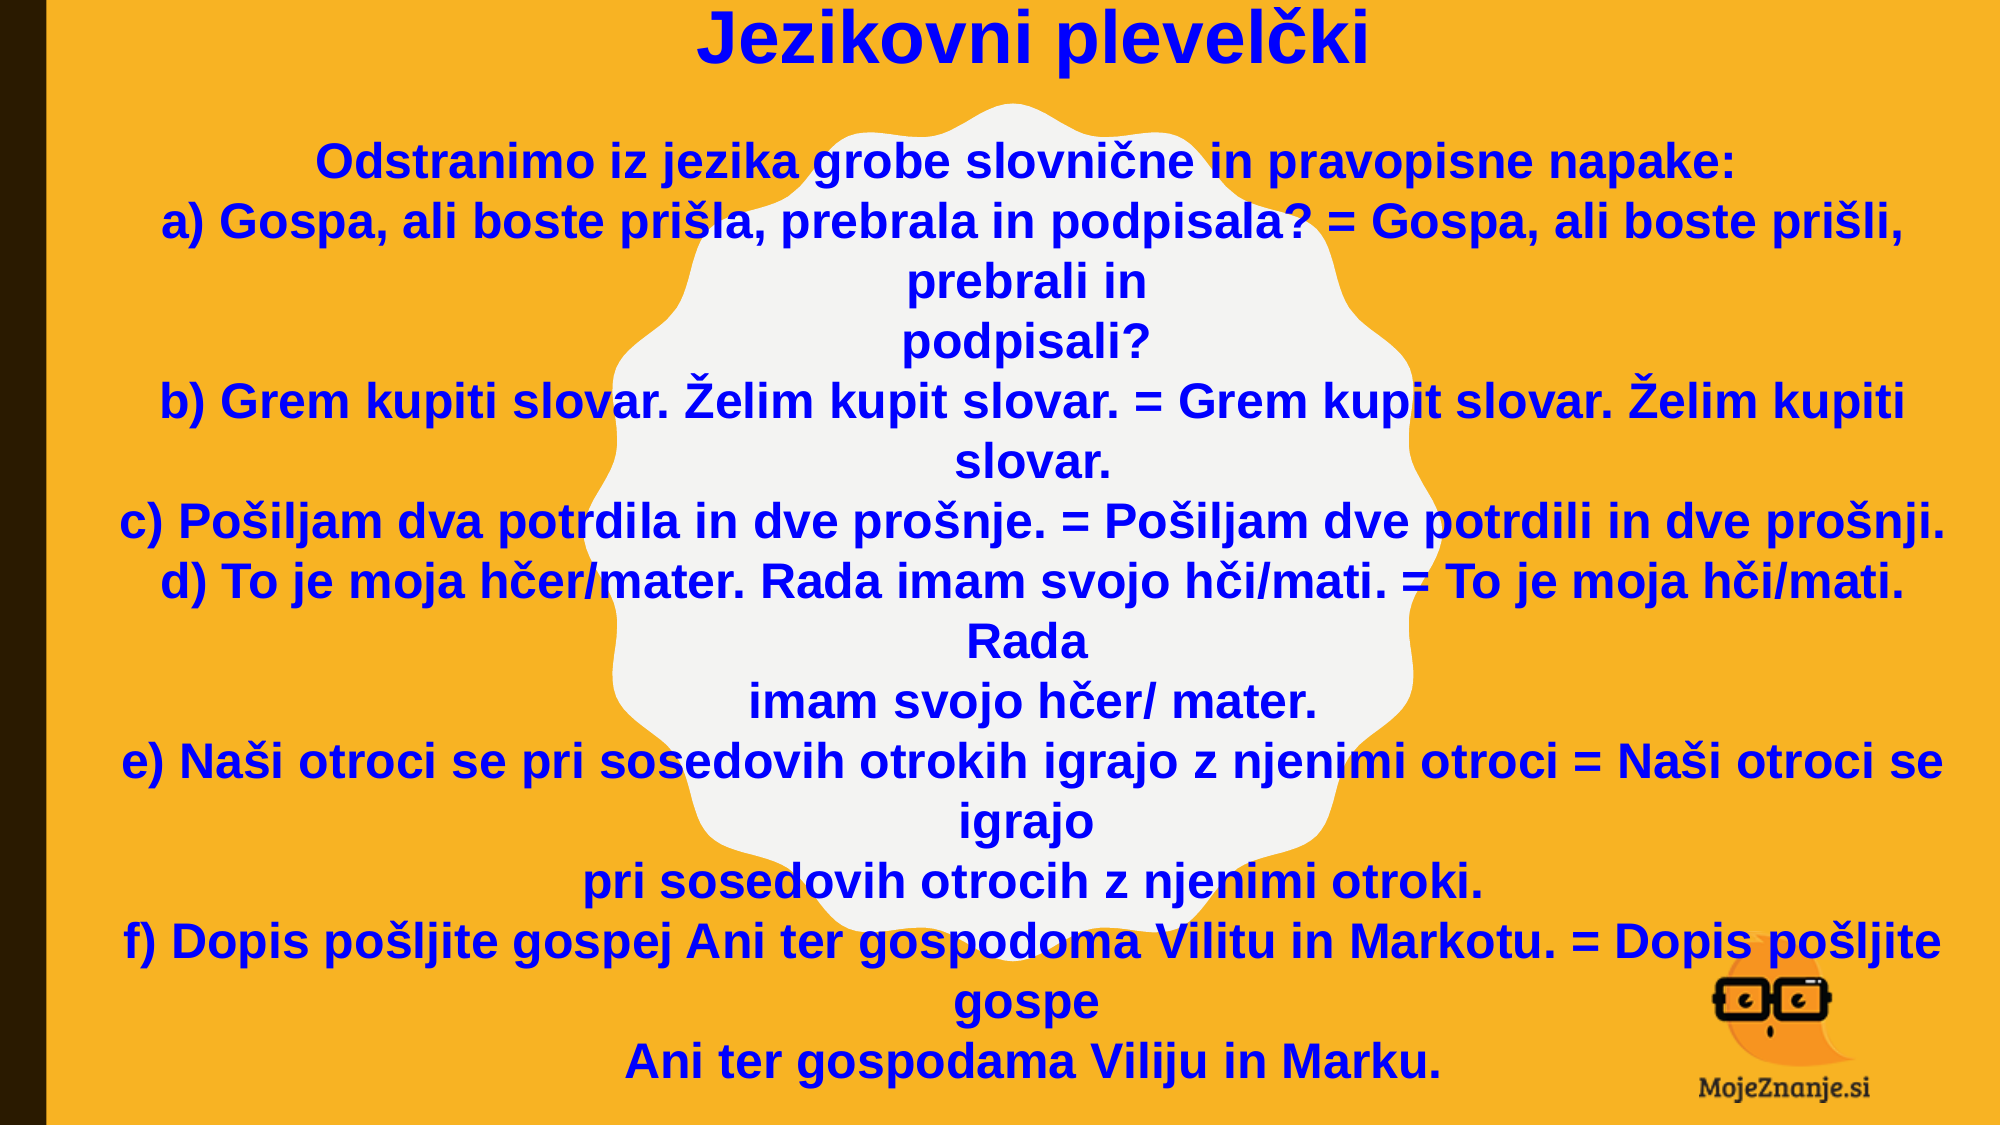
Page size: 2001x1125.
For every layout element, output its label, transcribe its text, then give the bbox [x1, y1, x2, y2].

picture [1699, 1096, 1870, 1103]
text_box Jezikovni plevelčki Odstranimo iz jezika grobe slovnične in pravopisne napake: a) Gospa, ali boste prišla, prebrala in podpisala? = Gospa, ali boste prišli, prebrali in podpisali? b) Grem kupiti slovar. Želim kupit slovar. = Grem kupit slovar. Želim kupiti slovar. c) Pošiljam dva potrdila in dve prošnje. = Pošiljam dve potrdili in dve prošnji. d) To je moja hčer/mater. Rada imam svojo hči/mati. = To je moja hči/mati. Rada imam svojo hčer/ mater. e) Naši otroci se pri sosedovih otrokih igrajo z njenimi otroci = Naši otroci se igrajo pri sosedovih otrocih z njenimi otroki. f) Dopis pošljite gospej Ani ter gospodoma Vilitu in Markotu. = Dopis pošljite gospe Ani ter gospodama Viliju in Marku. [85, 0, 1982, 1096]
